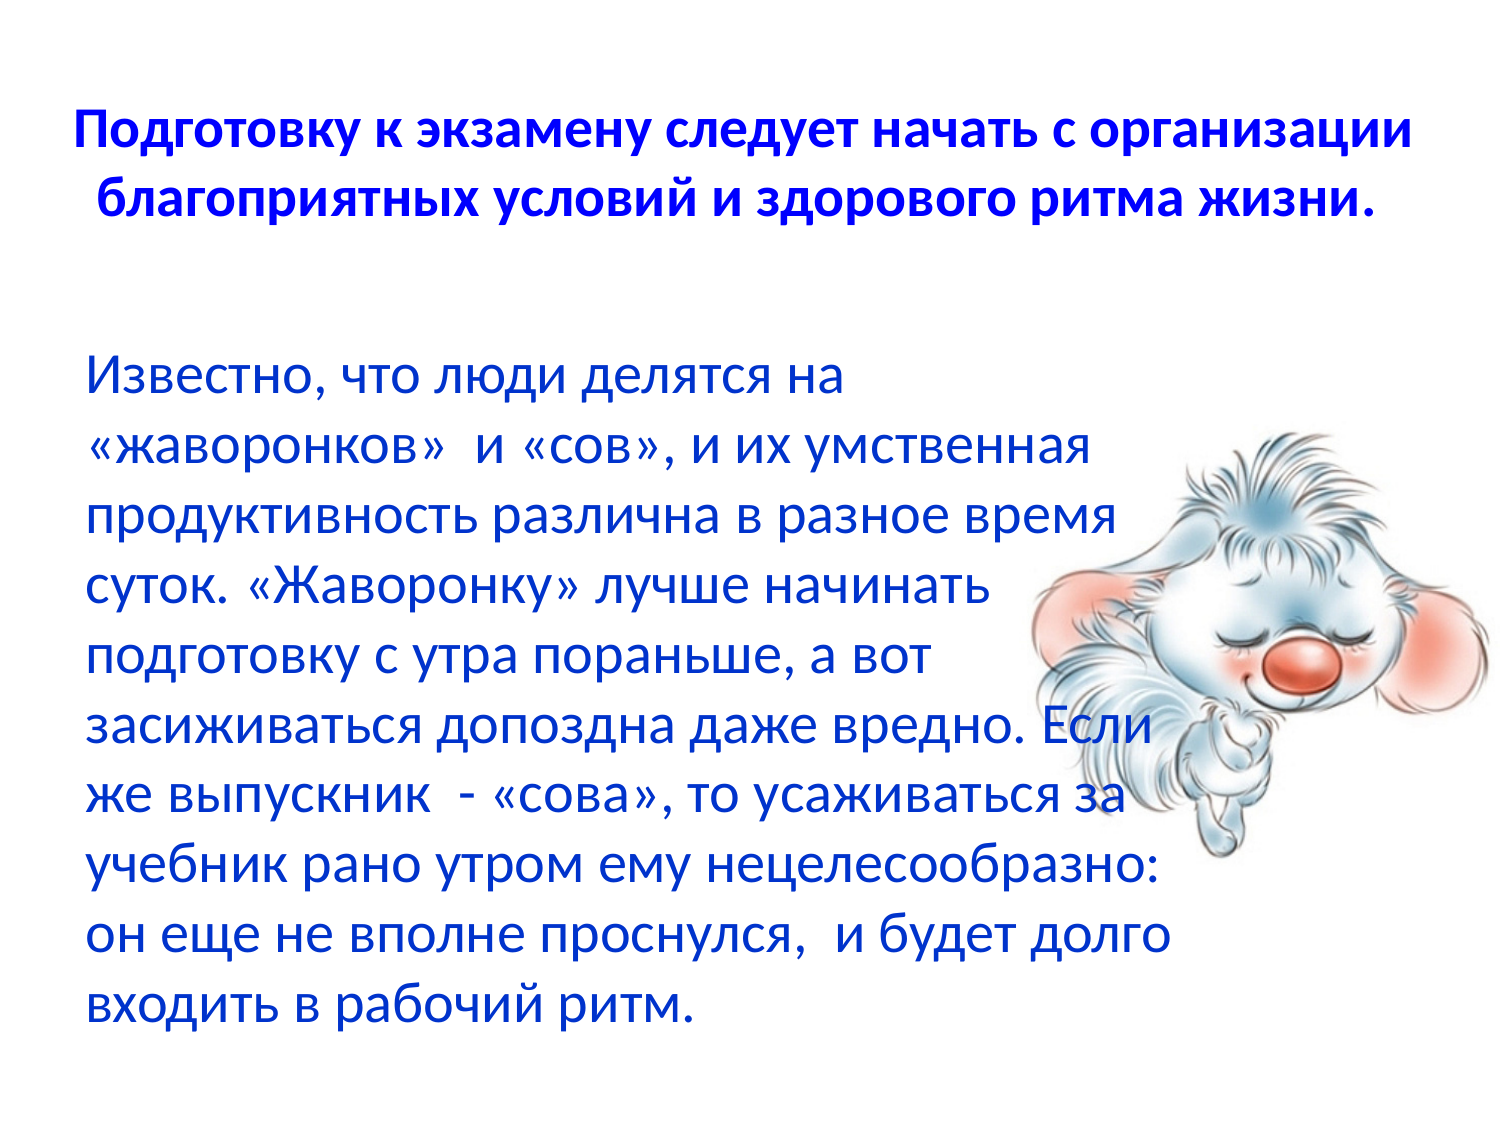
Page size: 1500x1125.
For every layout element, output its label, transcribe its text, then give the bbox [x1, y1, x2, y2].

list Известно, что люди делятся на «жаворонков» и «сов», и их умственная продуктивность различна в разное время суток. «Жаворонку» лучше начинать подготовку с утра пораньше, а вот засиживаться допоздна даже вредно. Если же выпускник - «сова», то усаживаться за учебник рано утром ему нецелесообразно: он еще не вполне проснулся, и будет долго входить в рабочий ритм. [70, 328, 1208, 1079]
picture [1019, 421, 1500, 881]
title Подготовку к экзамену следует начать с организации благоприятных условий и здорового ритма жизни. [35, 58, 1454, 329]
